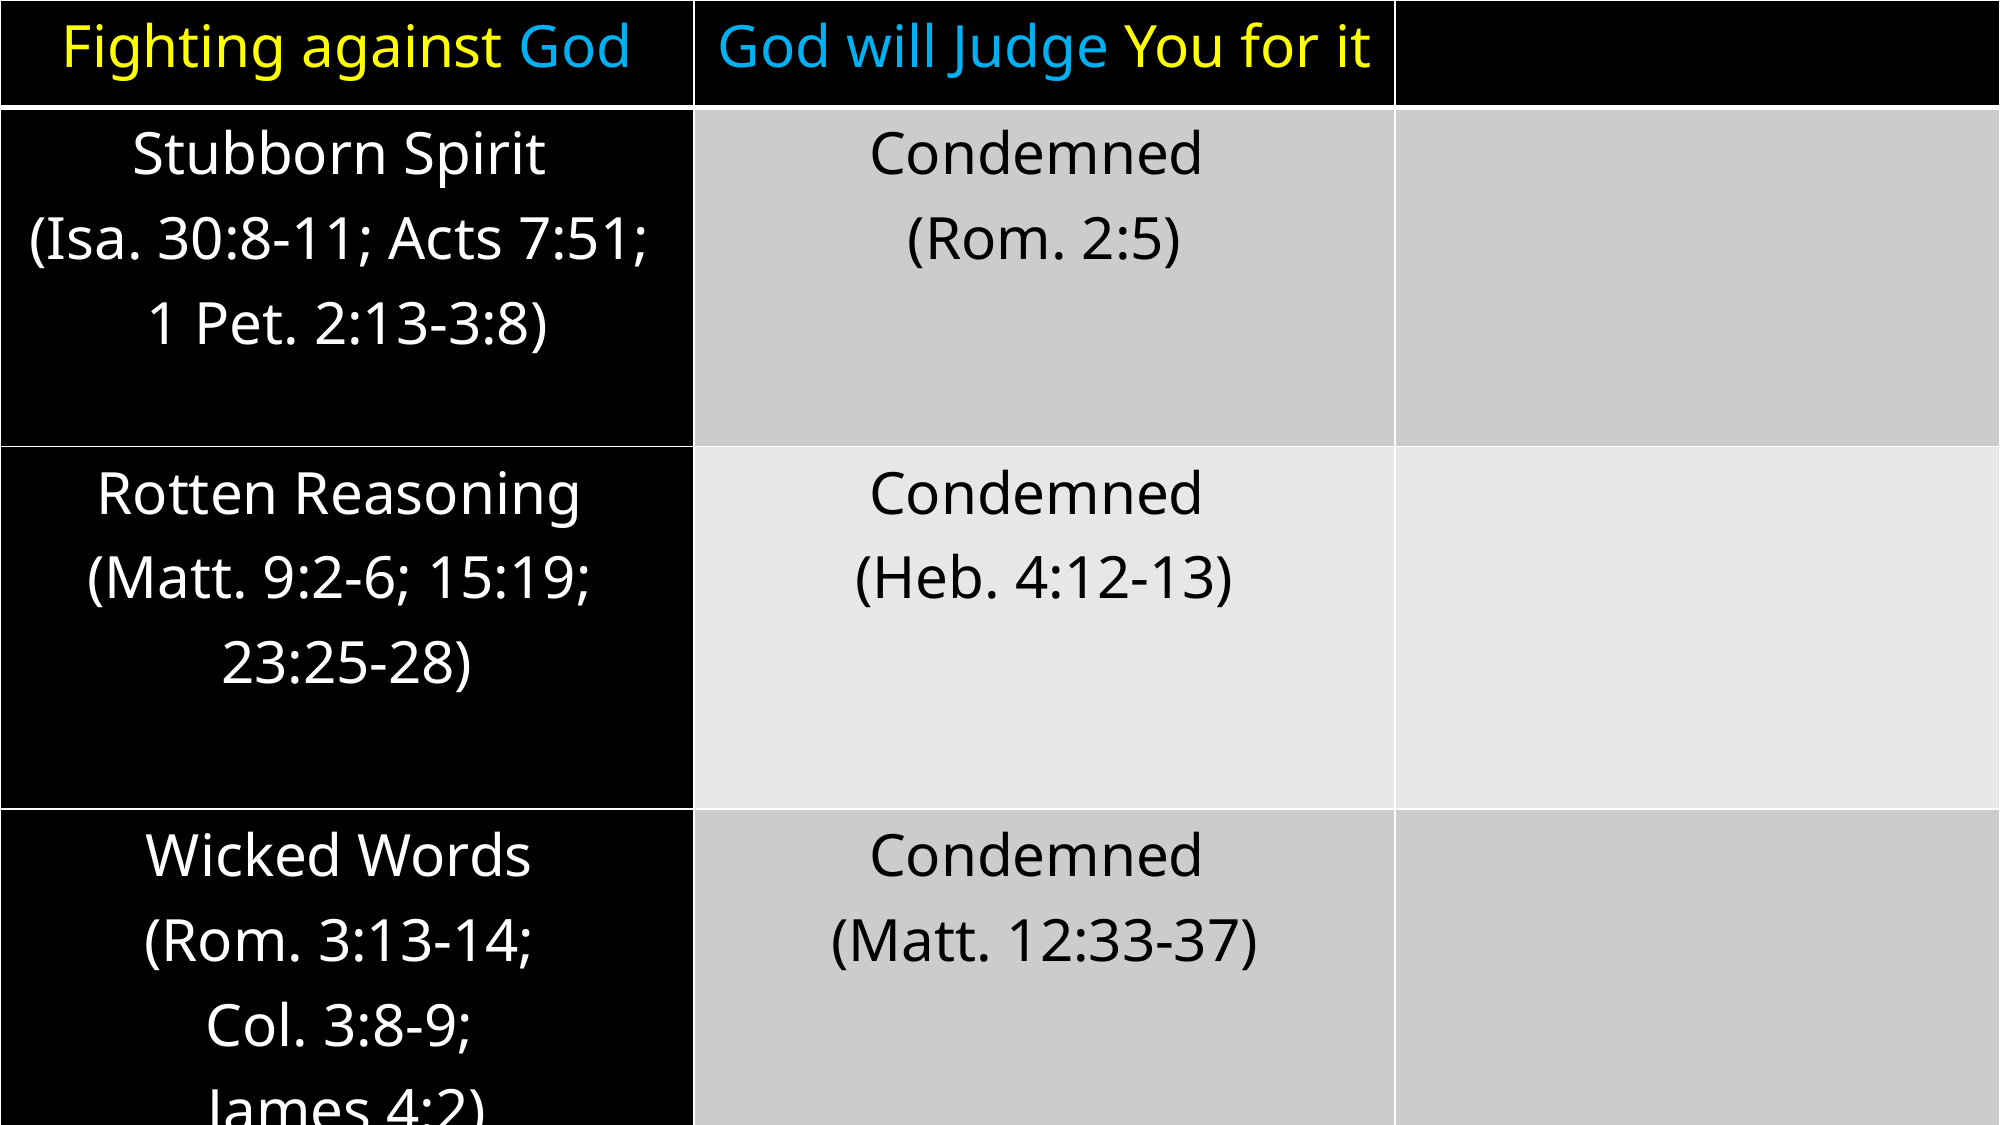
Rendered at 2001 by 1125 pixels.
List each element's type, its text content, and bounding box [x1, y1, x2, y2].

table_cell Wicked Words (Rom. 3:13-14; Col. 3:8-9; James 4:2) [1, 810, 693, 1125]
table_cell [1396, 447, 1999, 808]
table_header Fighting against God [1, 1, 693, 105]
table_header [1396, 1, 1999, 105]
table_cell Condemned (Heb. 4:12-13) [695, 447, 1394, 808]
table_cell Condemned (Rom. 2:5) [695, 110, 1394, 446]
table_cell [1396, 810, 1999, 1125]
table_cell Condemned (Matt. 12:33-37) [695, 810, 1394, 1125]
table_cell Stubborn Spirit (Isa. 30:8-11; Acts 7:51; 1 Pet. 2:13-3:8) [1, 110, 693, 446]
table_header God will Judge You for it [695, 1, 1394, 105]
table_cell [1396, 110, 1999, 446]
table_cell Rotten Reasoning (Matt. 9:2-6; 15:19; 23:25-28) [1, 447, 693, 808]
